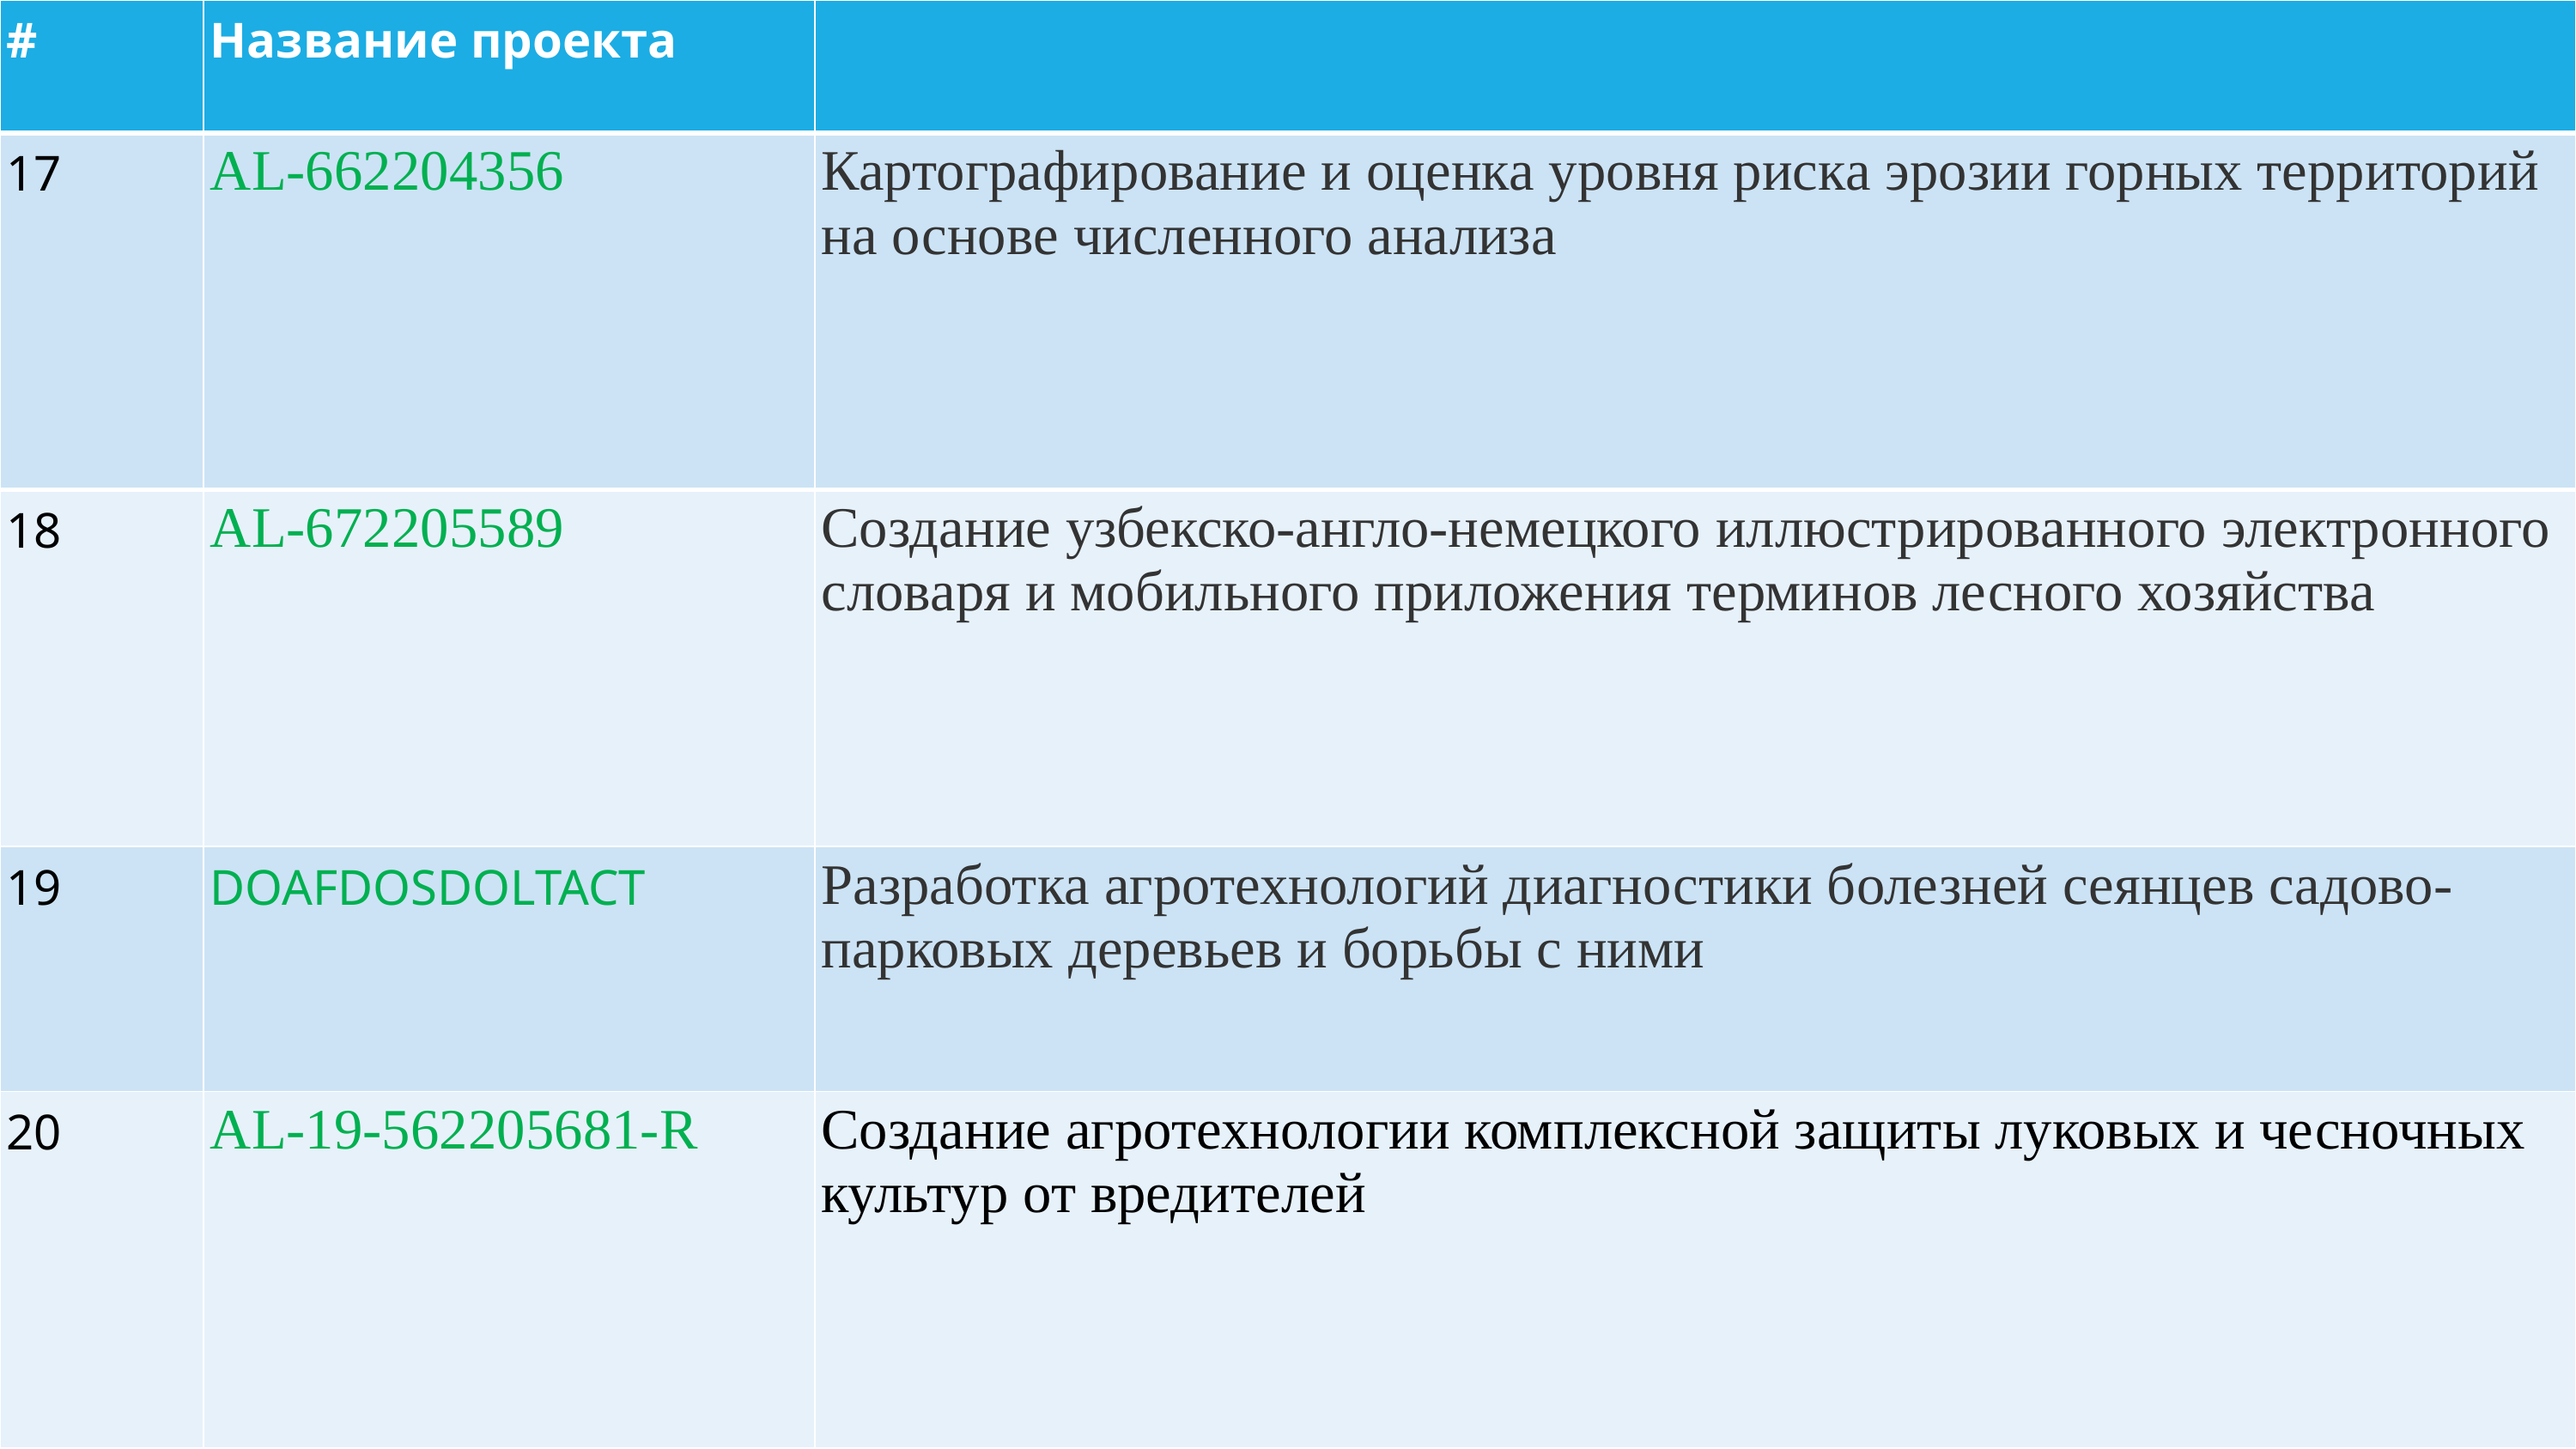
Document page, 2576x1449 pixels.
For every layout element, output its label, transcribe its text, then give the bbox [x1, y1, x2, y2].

table_cell Создание агротехнологии комплексной защиты луковых и чесночных культур от вредителей [816, 1092, 2575, 1447]
table_header Название проекта [204, 1, 814, 130]
table_cell AL-19-562205681-R [204, 1092, 814, 1447]
table_header [816, 1, 2575, 130]
table_cell 20 [1, 1092, 203, 1447]
table_cell AL-662204356 [204, 136, 814, 488]
table_cell AL-672205589 [204, 492, 814, 846]
table_cell Создание узбекско-англо-немецкого иллюстрированного электронного словаря и мобильного приложения терминов лесного хозяйства [816, 492, 2575, 846]
table_cell 18 [1, 492, 203, 846]
table_cell DOAFDOSDOLTACT [204, 847, 814, 1091]
table_cell Картографирование и оценка уровня риска эрозии горных территорий на основе численного анализа [816, 136, 2575, 488]
table_cell Разработка агротехнологий диагностики болезней сеянцев садово-парковых деревьев и борьбы с ними [816, 847, 2575, 1091]
table_cell 19 [1, 847, 203, 1091]
table_cell 17 [1, 136, 203, 488]
table_header # [1, 1, 203, 130]
